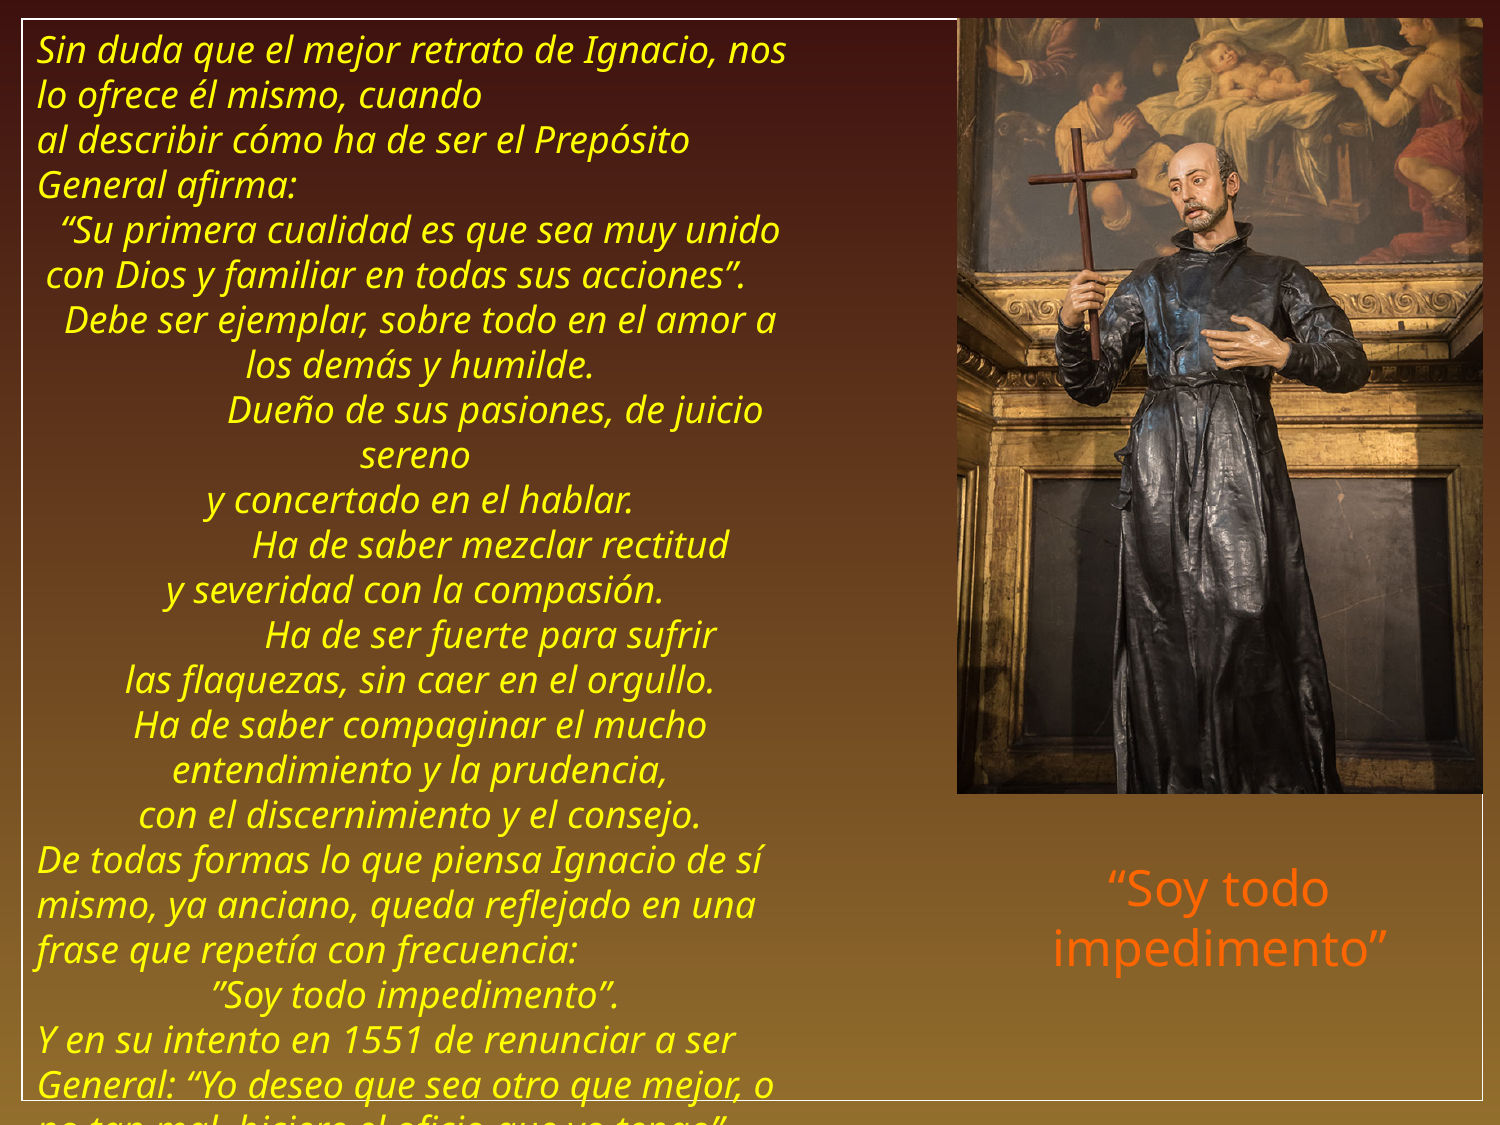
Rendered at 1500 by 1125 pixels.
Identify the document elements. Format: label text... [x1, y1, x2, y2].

picture [957, 18, 1483, 795]
text_box Sin duda que el mejor retrato de Ignacio, nos lo ofrece él mismo, cuando al describir cómo ha de ser el Prepósito General afirma: “Su primera cualidad es que sea muy unido con Dios y familiar en todas sus acciones”. Debe ser ejemplar, sobre todo en el amor a los demás y humilde. Dueño de sus pasiones, de juicio sereno y concertado en el hablar. Ha de saber mezclar rectitud y severidad con la compasión. Ha de ser fuerte para sufrir las flaquezas, sin caer en el orgullo. Ha de saber compaginar el mucho entendimiento y la prudencia, con el discernimiento y el consejo. De todas formas lo que piensa Ignacio de sí mismo, ya anciano, queda reflejado en una frase que repetía con frecuencia: ”Soy todo impedimento”. Y en su intento en 1551 de renunciar a ser General: “Yo deseo que sea otro que mejor, o no tan mal, hiciere el oficio que yo tengo”. [21, 18, 820, 1125]
text_box [820, 18, 1483, 1101]
text_box “Soy todo impedimento” [957, 848, 1483, 984]
